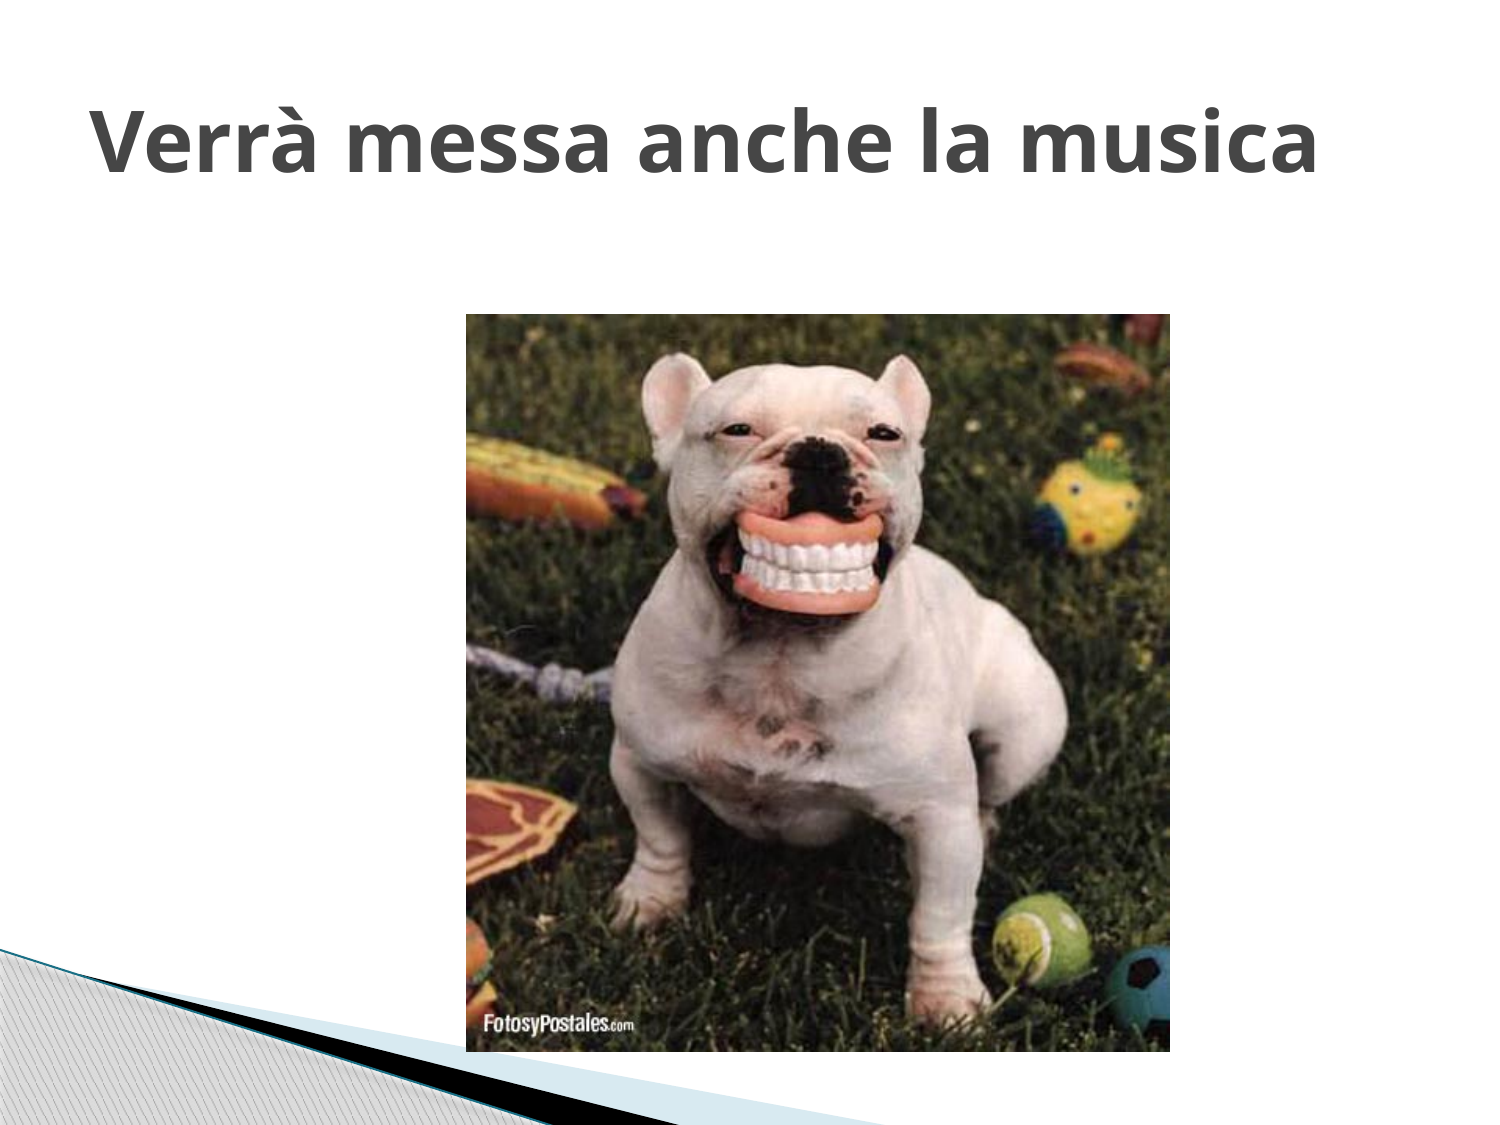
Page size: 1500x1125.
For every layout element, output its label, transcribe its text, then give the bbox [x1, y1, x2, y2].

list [466, 314, 1170, 1053]
title Verrà messa anche la musica [75, 45, 1425, 233]
